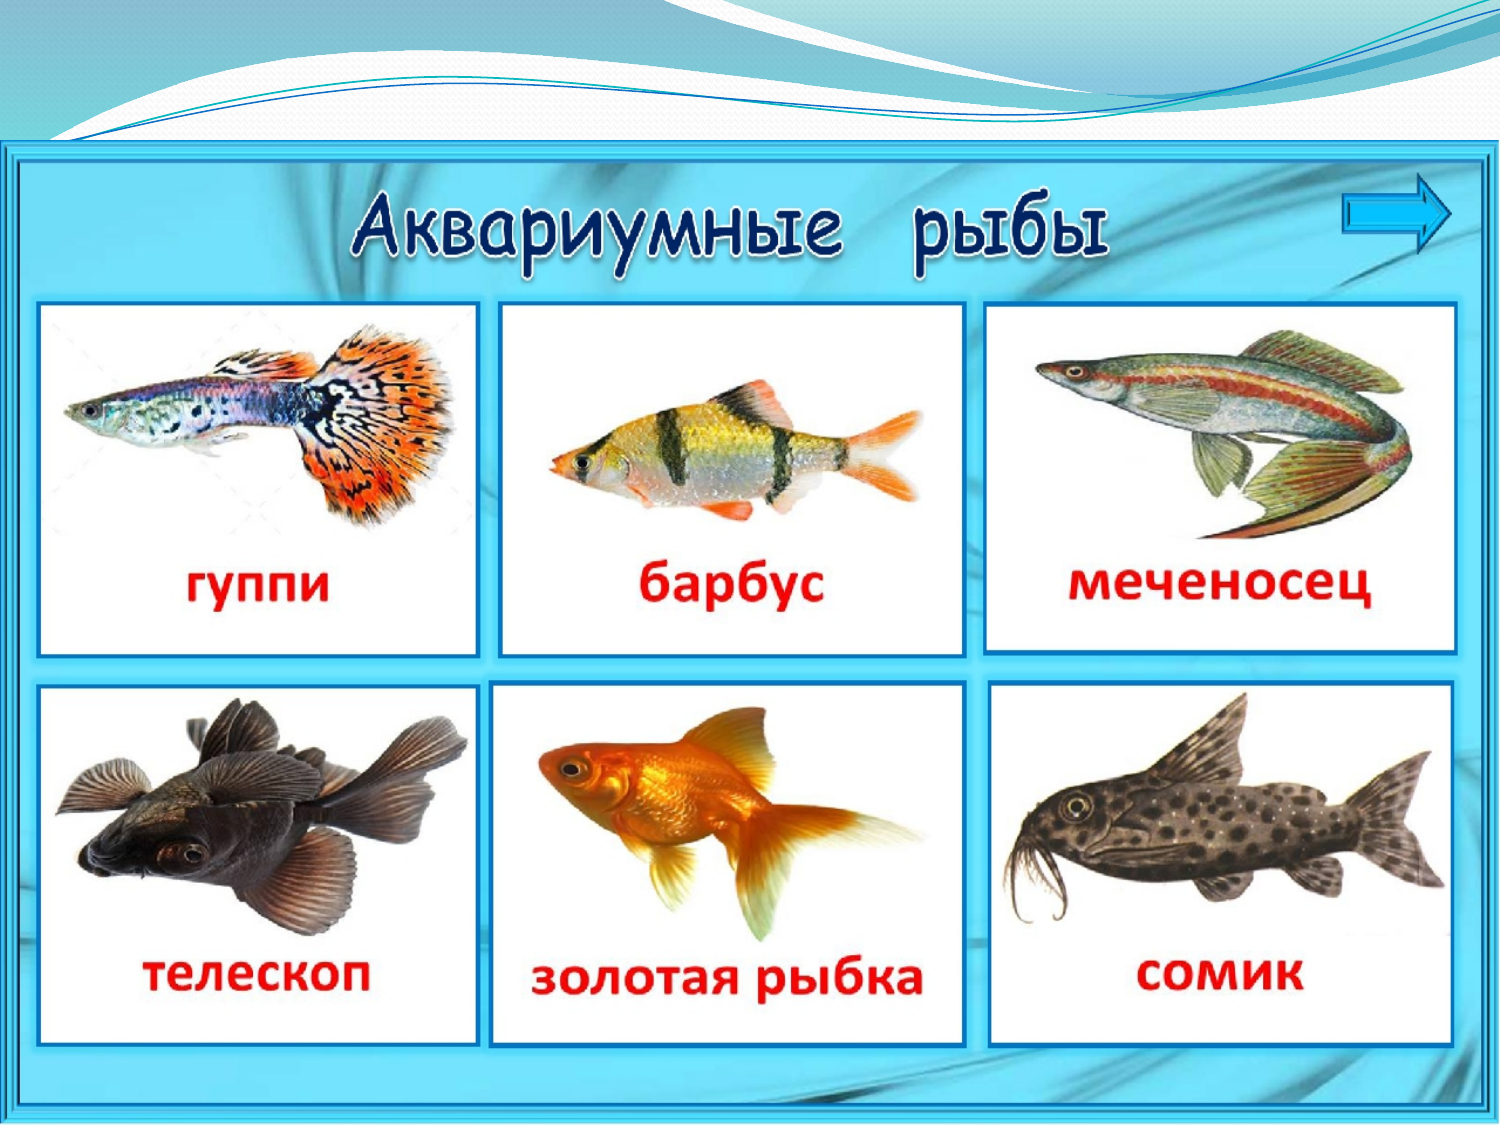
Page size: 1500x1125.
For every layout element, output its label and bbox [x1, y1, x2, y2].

picture [0, 140, 1500, 1125]
